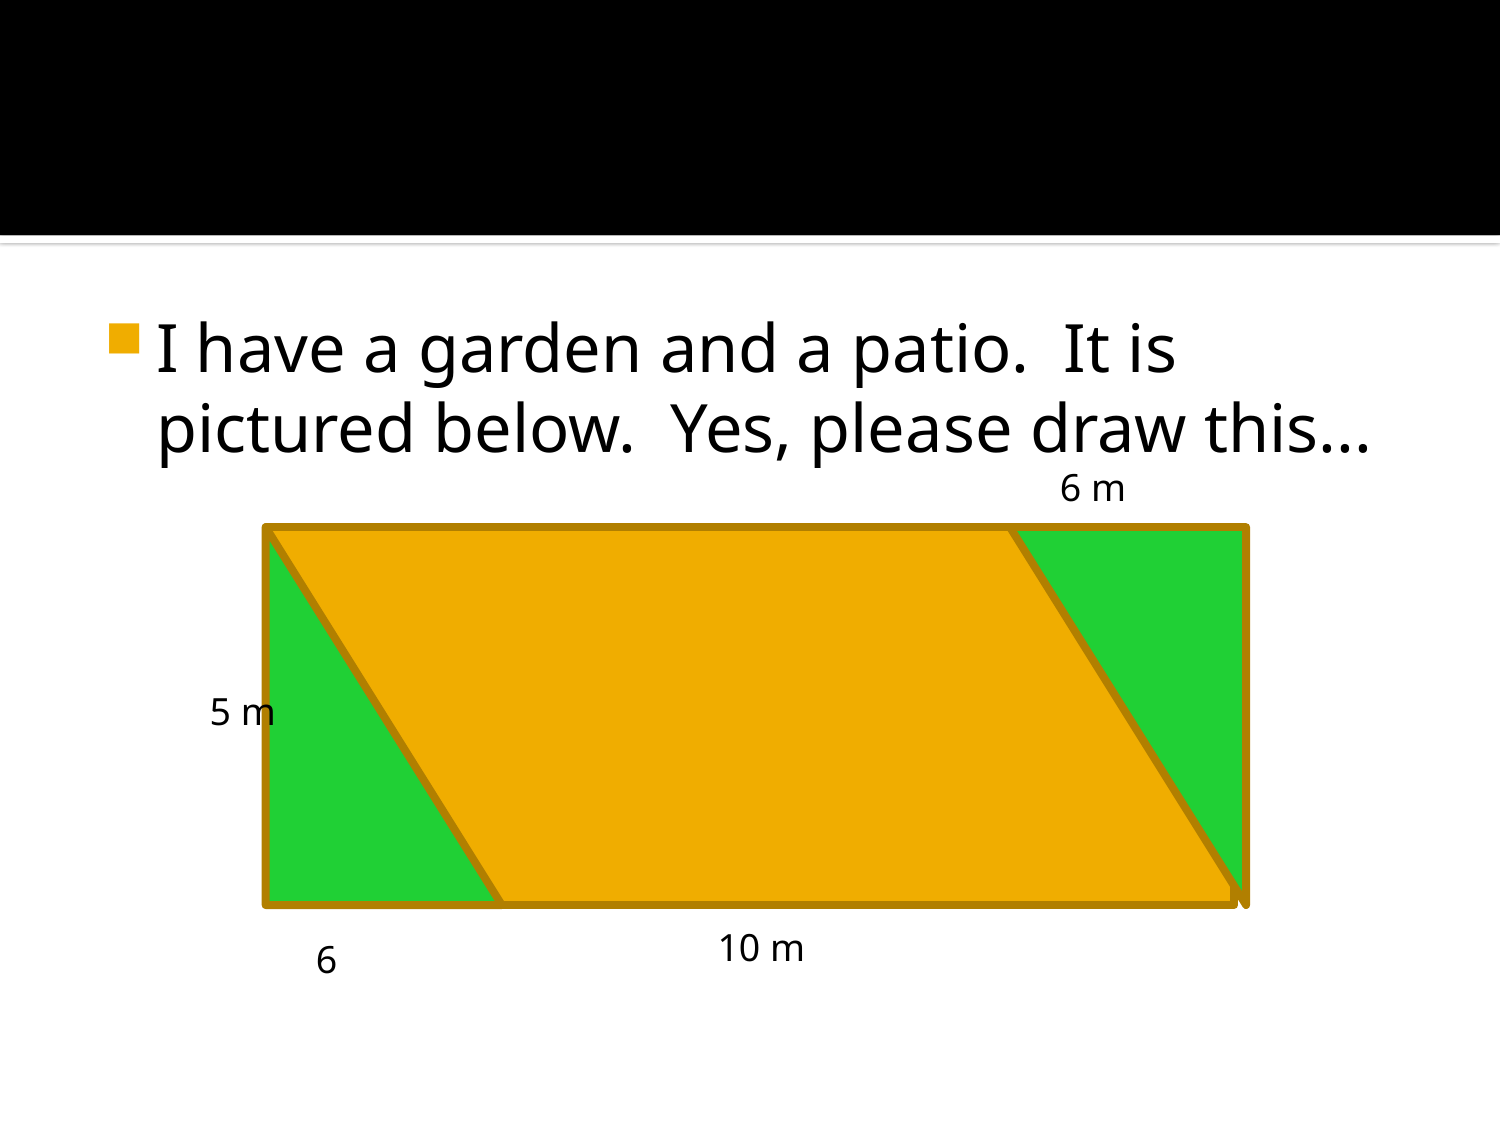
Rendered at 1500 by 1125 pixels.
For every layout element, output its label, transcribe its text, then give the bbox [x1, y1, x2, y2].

text_box [261, 523, 366, 680]
text_box 10 m [702, 916, 963, 977]
list I have a garden and a patio. It is pictured below. Yes, please draw this... [75, 291, 1425, 1050]
text_box 6 m [1045, 456, 1247, 516]
text_box [261, 741, 506, 910]
text_box 5 m [194, 680, 443, 741]
text_box 6 [301, 928, 479, 989]
text_box [268, 523, 1238, 909]
text_box [1005, 523, 1251, 909]
